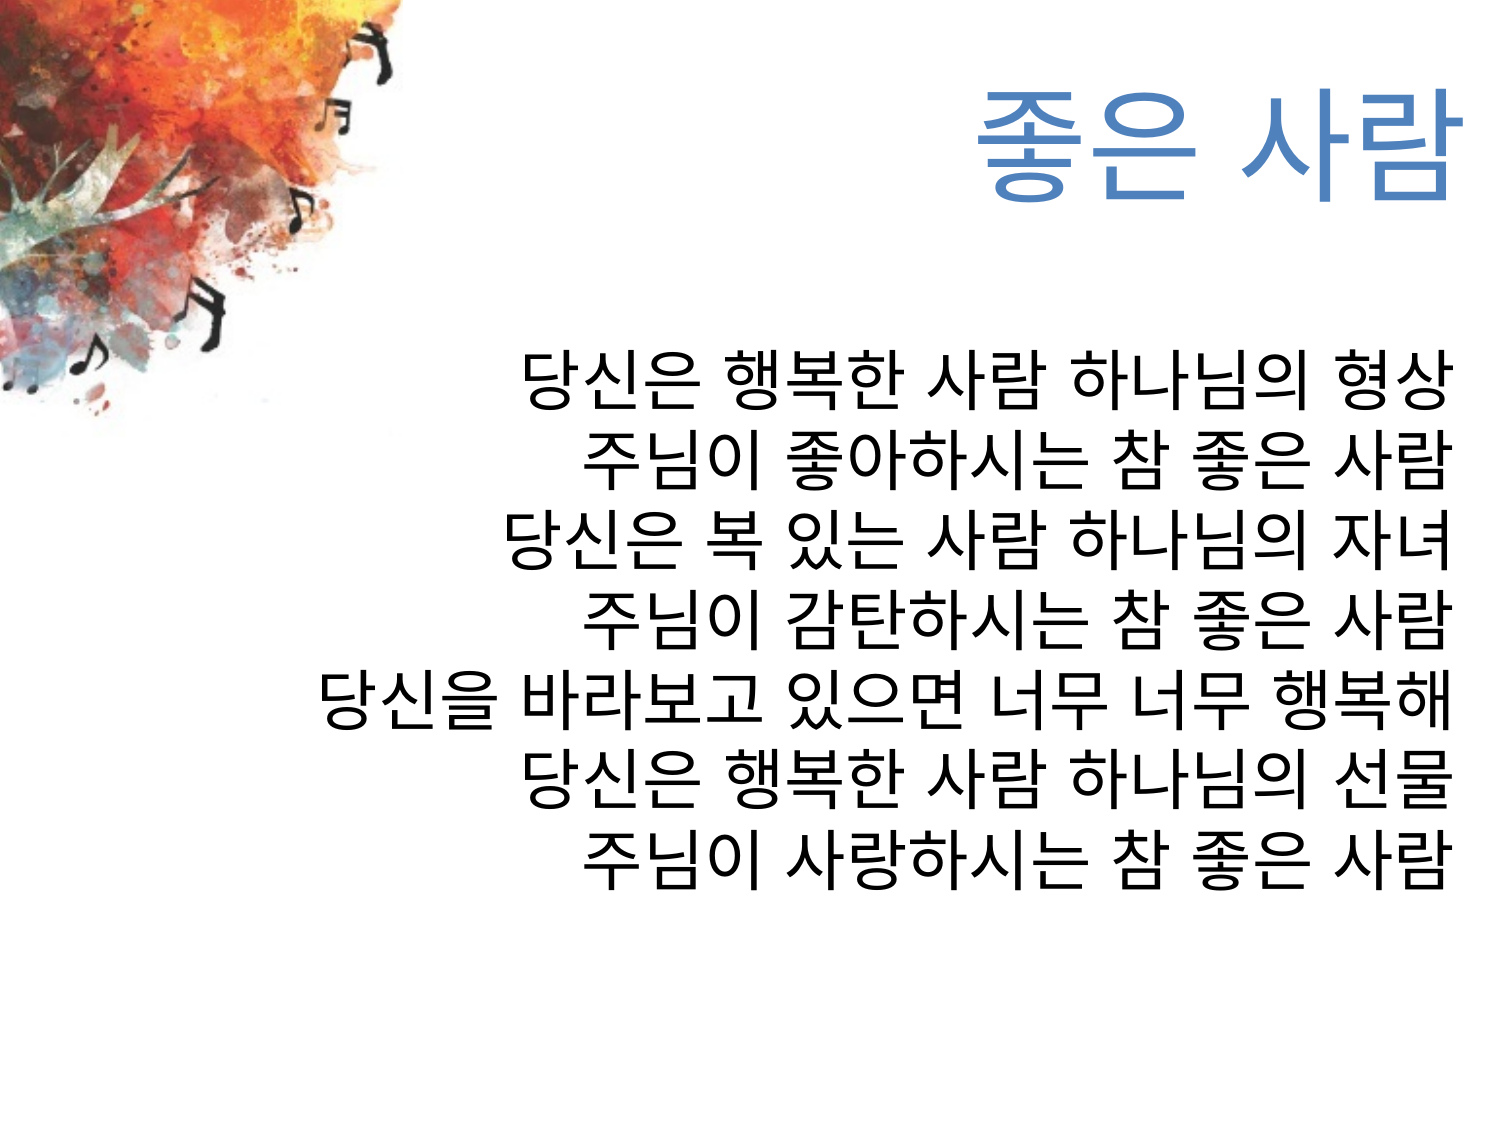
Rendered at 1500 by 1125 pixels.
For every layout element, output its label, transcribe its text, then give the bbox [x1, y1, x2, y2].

text_box 좋은 사람 [407, 60, 1483, 226]
picture [0, 0, 403, 438]
text_box 당신은 행복한 사람 하나님의 형상 주님이 좋아하시는 참 좋은 사람 당신은 복 있는 사람 하나님의 자녀 주님이 감탄하시는 참 좋은 사람 당신을 바라보고 있으면 너무 너무 행복해 당신은 행복한 사람 하나님의 선물 주님이 사랑하시는 참 좋은 사람 [6, 331, 1471, 906]
